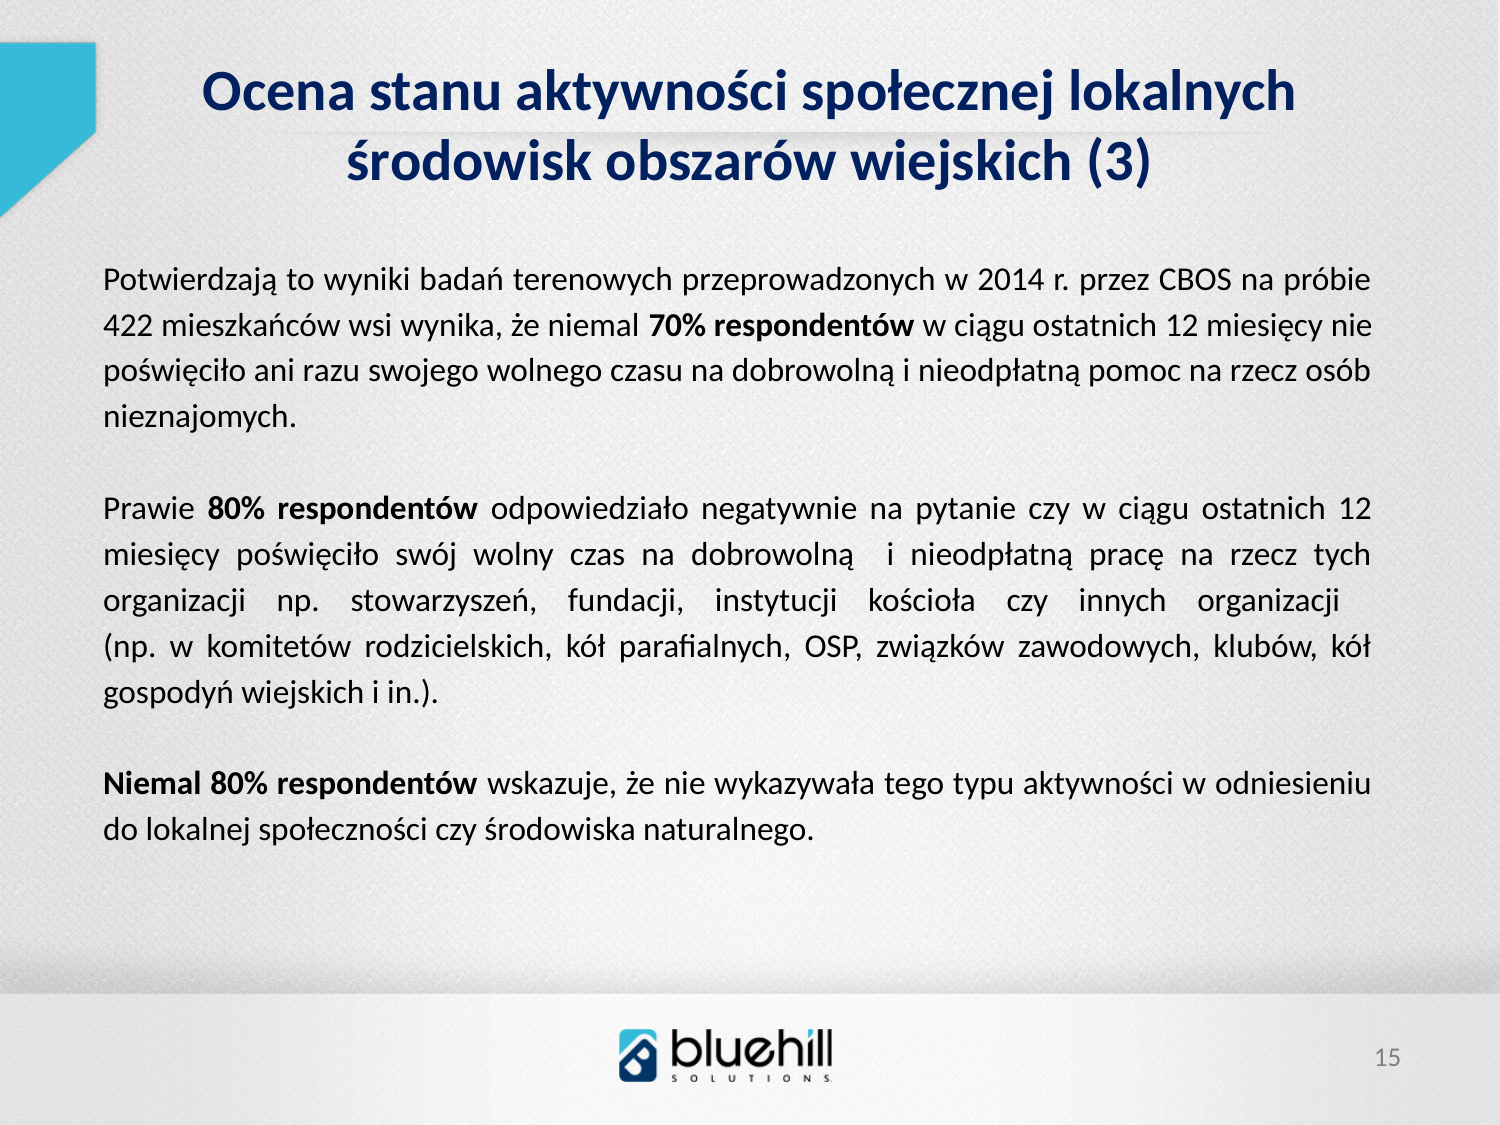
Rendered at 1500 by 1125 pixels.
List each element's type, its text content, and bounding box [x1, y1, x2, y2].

picture [0, 0, 1500, 1125]
text_box Ocena stanu aktywności społecznej lokalnych środowisk obszarów wiejskich (3) [74, 45, 1425, 185]
text_box Potwierdzają to wyniki badań terenowych przeprowadzonych w 2014 r. przez CBOS na próbie 422 mieszkańców wsi wynika, że niemal 70% respondentów w ciągu ostatnich 12 miesięcy nie poświęciło ani razu swojego wolnego czasu na dobrowolną i nieodpłatną pomoc na rzecz osób nieznajomych. Prawie 80% respondentów odpowiedziało negatywnie na pytanie czy w ciągu ostatnich 12 miesięcy poświęciło swój wolny czas na dobrowolną i nieodpłatną pracę na rzecz tych organizacji np. stowarzyszeń, fundacji, instytucji kościoła czy innych organizacji (np. w komitetów rodzicielskich, kół parafialnych, OSP, związków zawodowych, klubów, kół gospodyń wiejskich i in.). Niemal 80% respondentów wskazuje, że nie wykazywała tego typu aktywności w odniesieniu do lokalnej społeczności czy środowiska naturalnego. [88, 243, 1388, 901]
